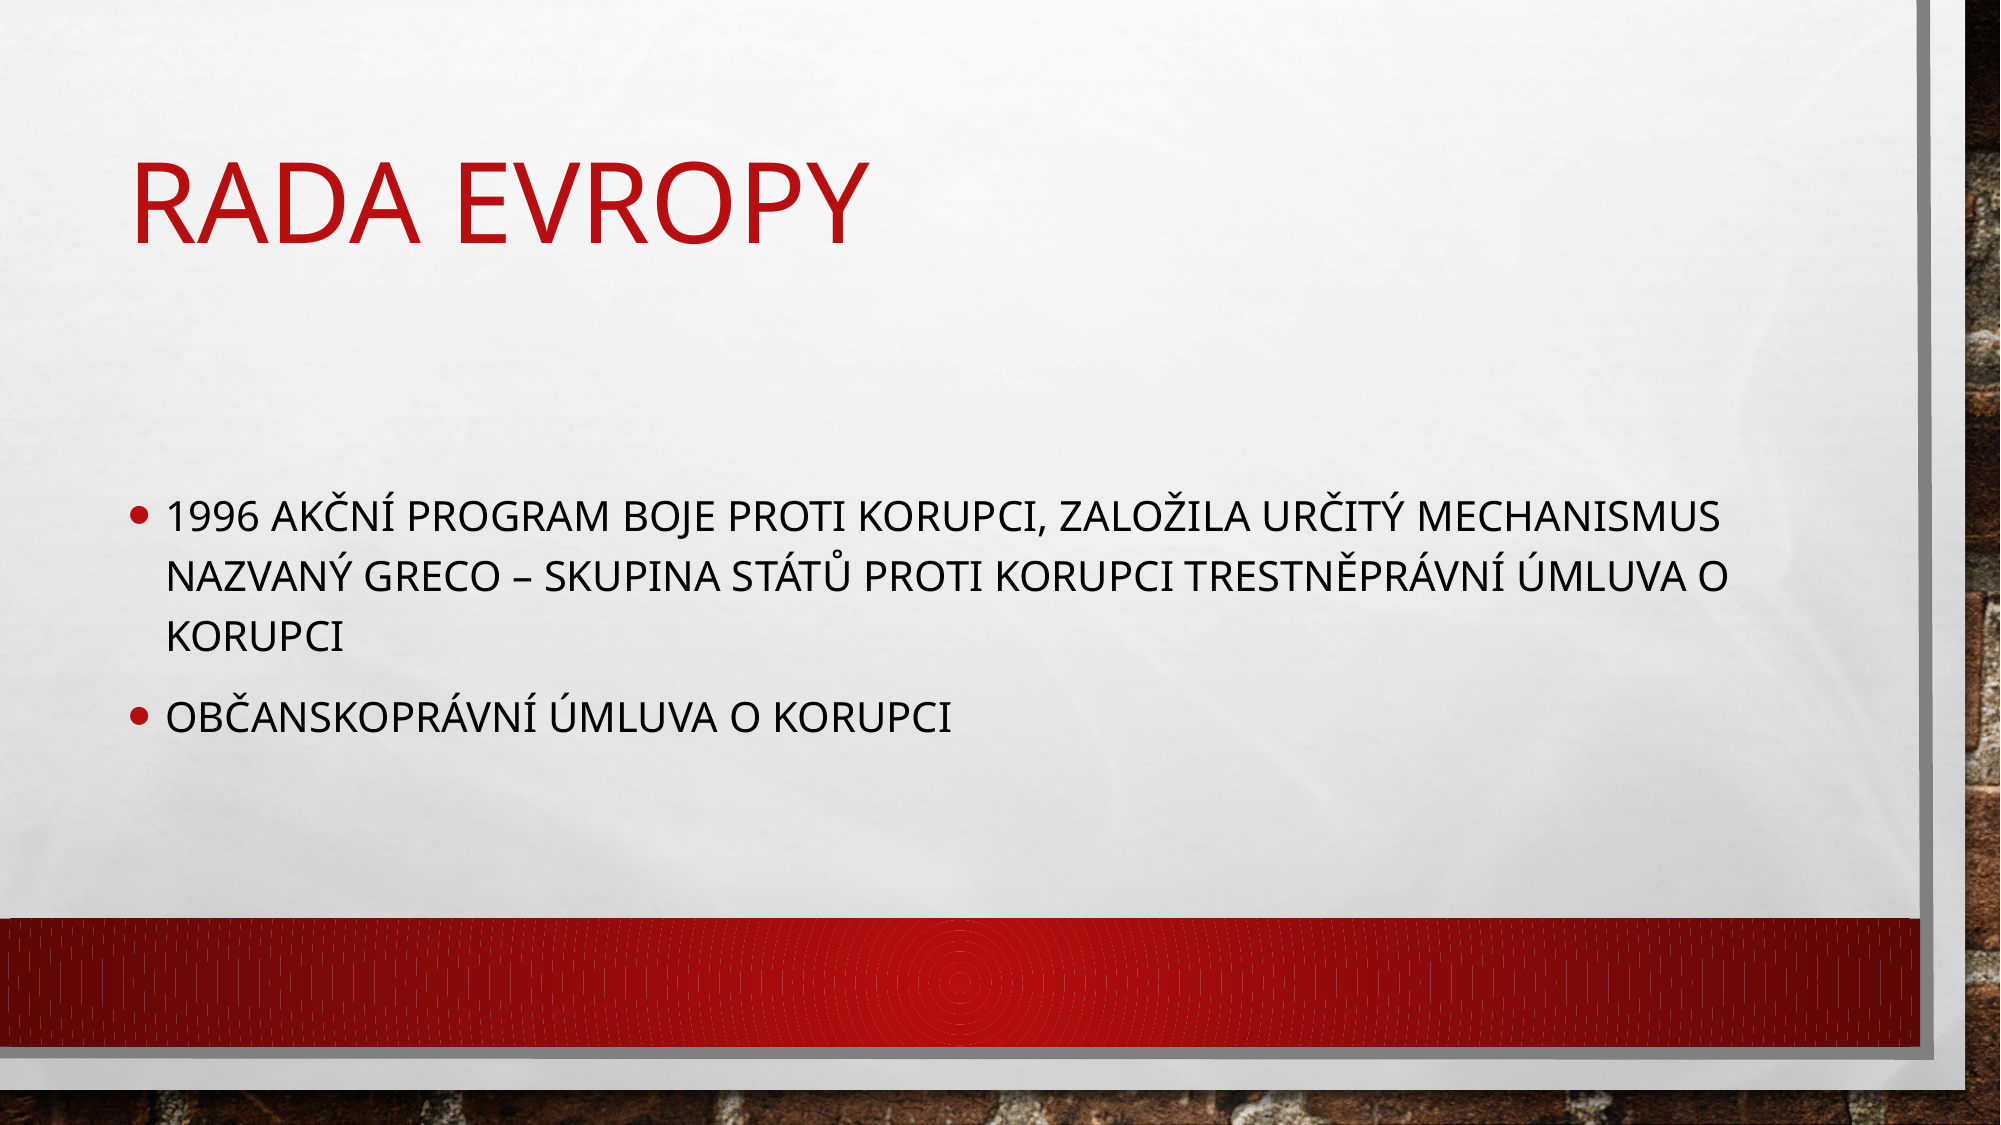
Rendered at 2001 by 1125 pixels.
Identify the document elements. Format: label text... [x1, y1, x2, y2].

list 1996 Akční program boje proti korupci, založila určitý mechanismus nazvaný GRECO – Skupina států proti korupci Trestněprávní úmluva o korupci Občanskoprávní úmluva o korupci [112, 338, 1818, 882]
picture [0, 0, 2000, 1125]
title Rada Evropy [112, 112, 1818, 302]
